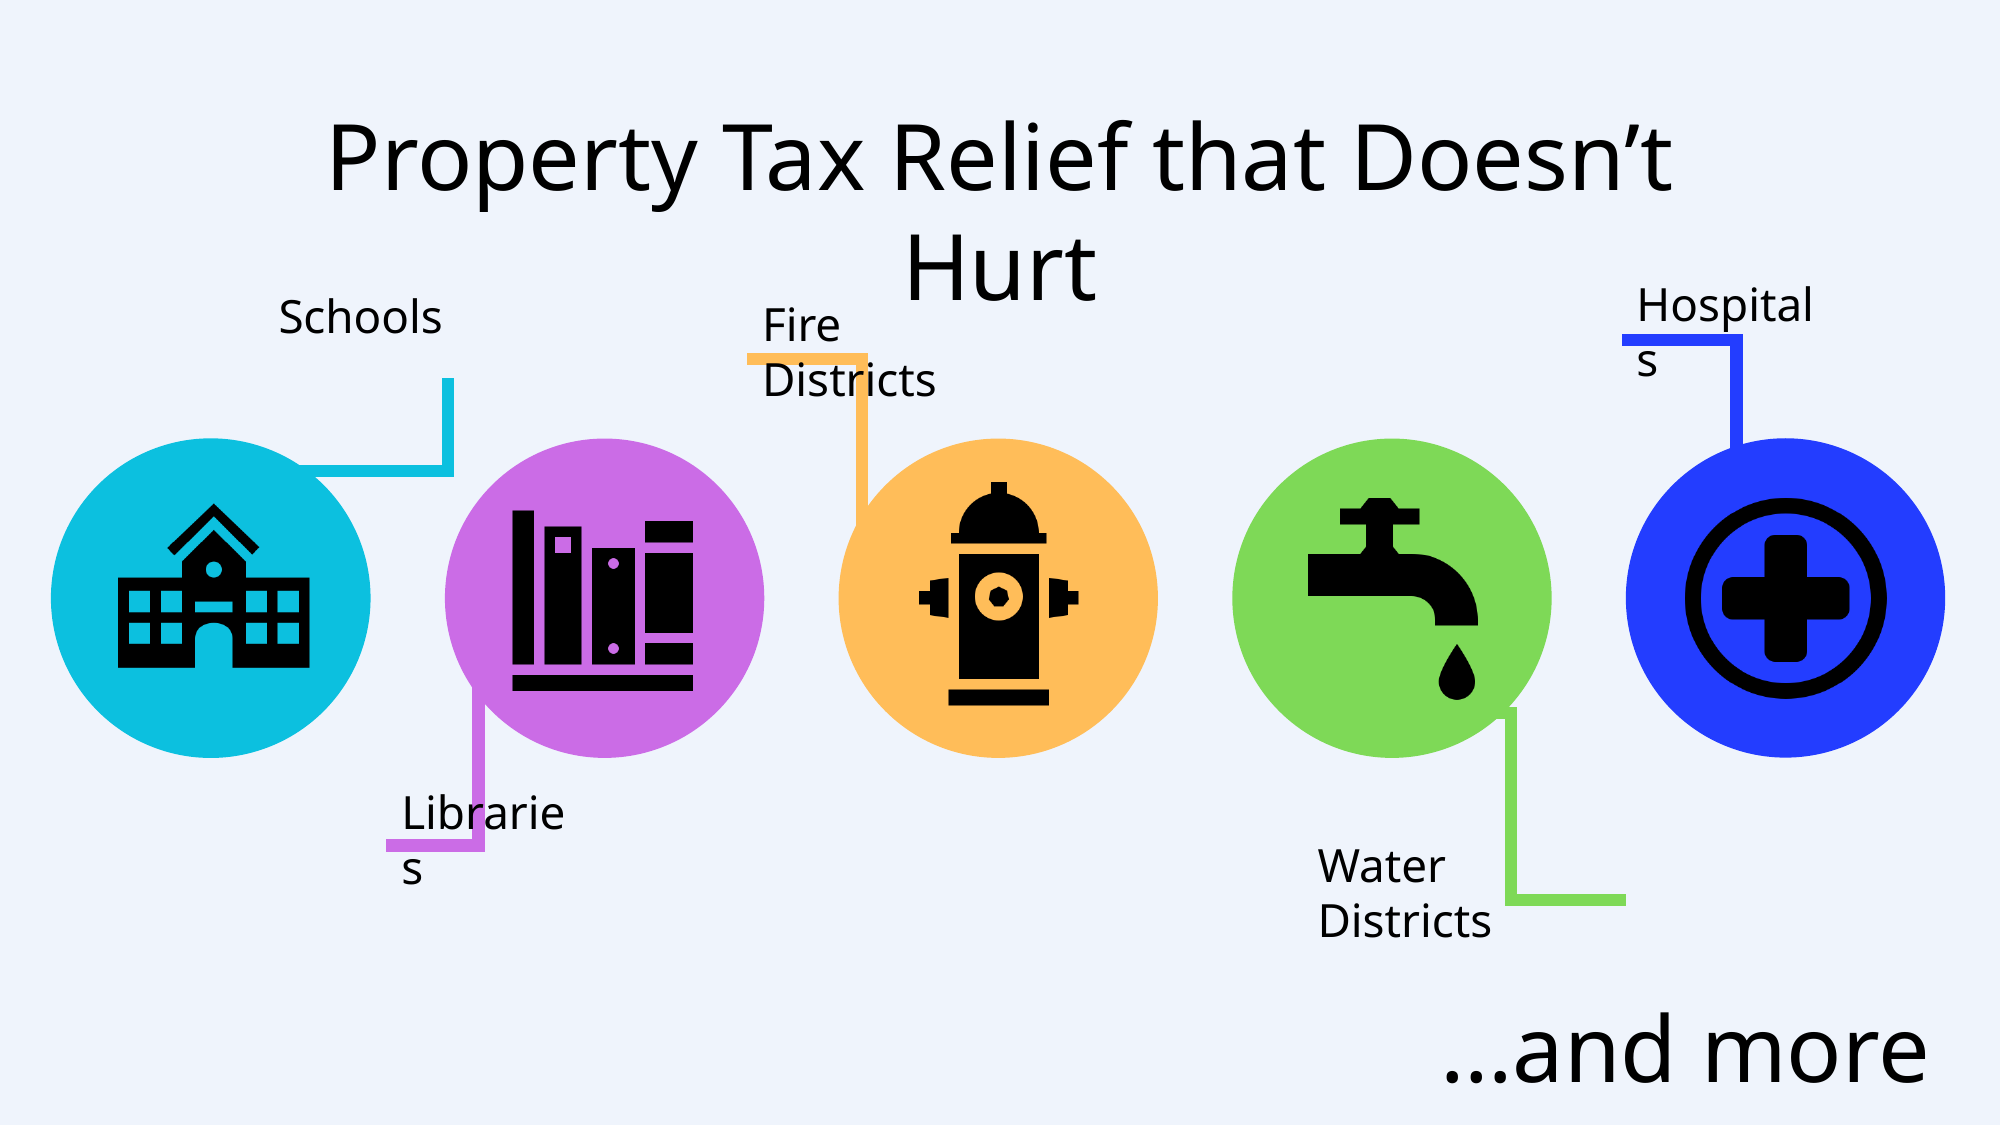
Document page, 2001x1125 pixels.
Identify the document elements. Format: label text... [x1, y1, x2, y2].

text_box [444, 438, 765, 759]
text_box Property Tax Relief that Doesn’t Hurt [213, 91, 1787, 326]
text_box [1621, 268, 1852, 440]
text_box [1232, 438, 1552, 759]
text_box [1302, 712, 1638, 901]
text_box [385, 669, 596, 847]
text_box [746, 288, 1038, 547]
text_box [263, 279, 460, 565]
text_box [50, 438, 371, 759]
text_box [1625, 437, 1946, 758]
text_box …and more [426, 983, 1946, 1109]
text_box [838, 438, 1159, 759]
